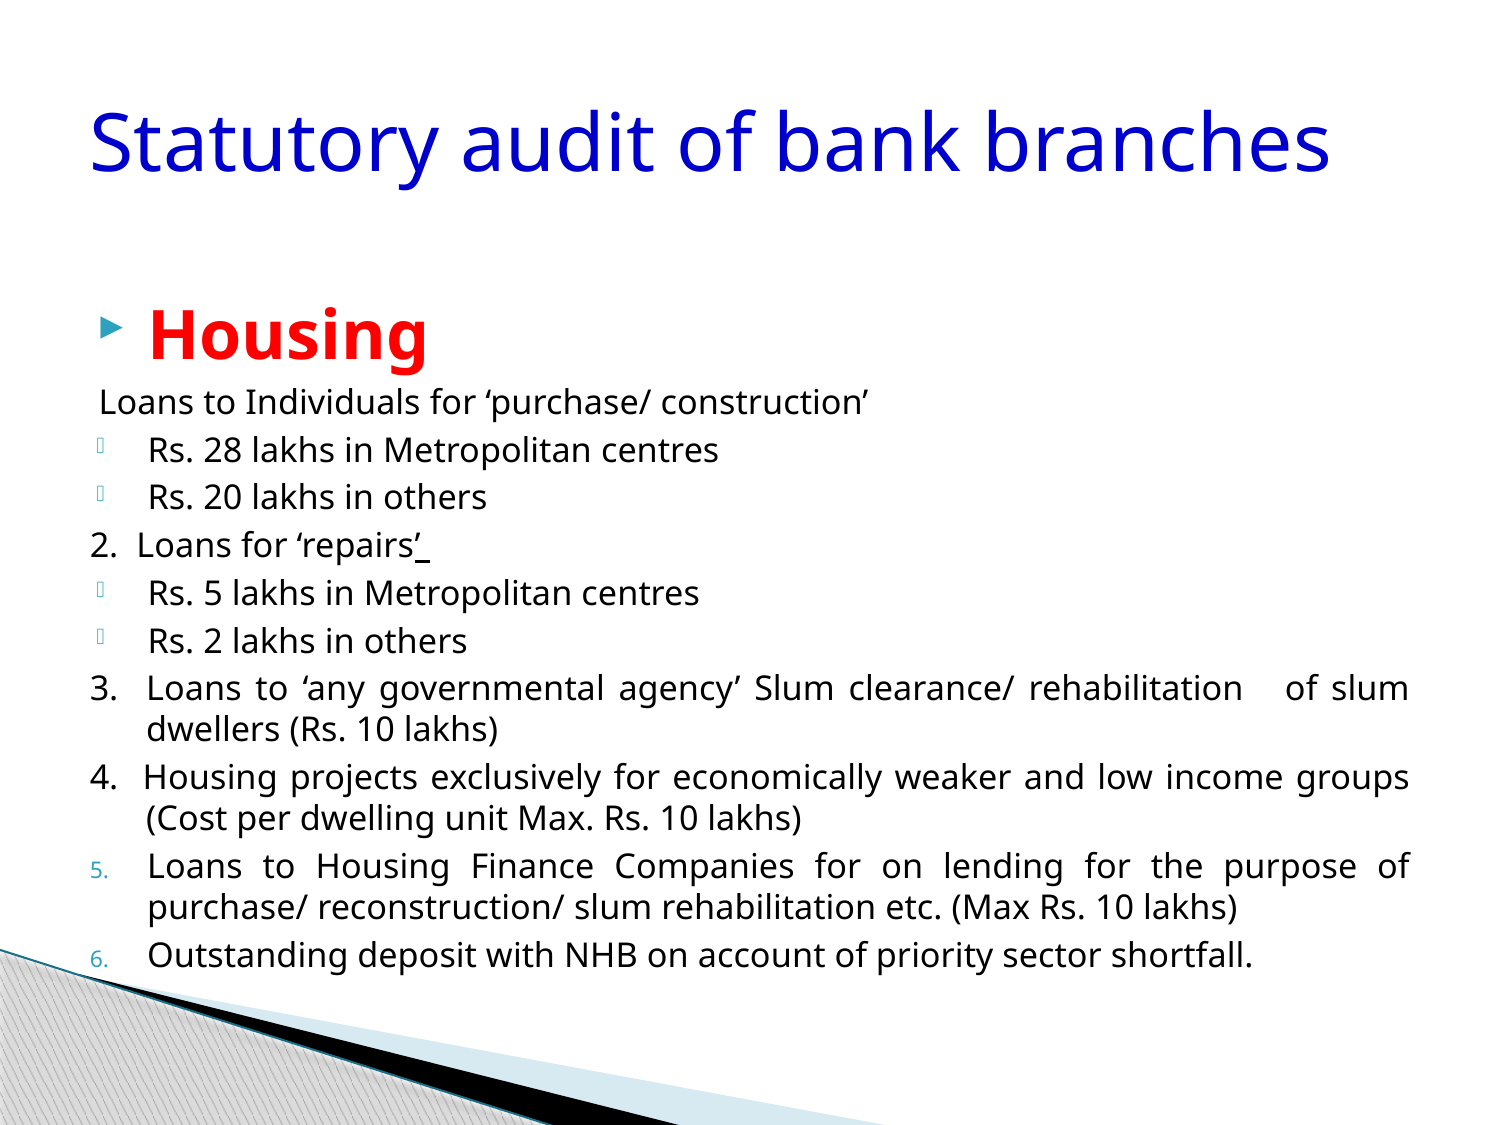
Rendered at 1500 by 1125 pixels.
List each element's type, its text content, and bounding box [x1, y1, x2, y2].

title Statutory audit of bank branches [75, 45, 1425, 233]
list Housing Loans to Individuals for ‘purchase/ construction’ Rs. 28 lakhs in Metropolitan centres Rs. 20 lakhs in others 2. Loans for ‘repairs’ Rs. 5 lakhs in Metropolitan centres Rs. 2 lakhs in others 3. Loans to ‘any governmental agency’ Slum clearance/ rehabilitation of slum dwellers (Rs. 10 lakhs) 4. Housing projects exclusively for economically weaker and low income groups (Cost per dwelling unit Max. Rs. 10 lakhs) Loans to Housing Finance Companies for on lending for the purpose of purchase/ reconstruction/ slum rehabilitation etc. (Max Rs. 10 lakhs) Outstanding deposit with NHB on account of priority sector shortfall. [75, 243, 1425, 986]
